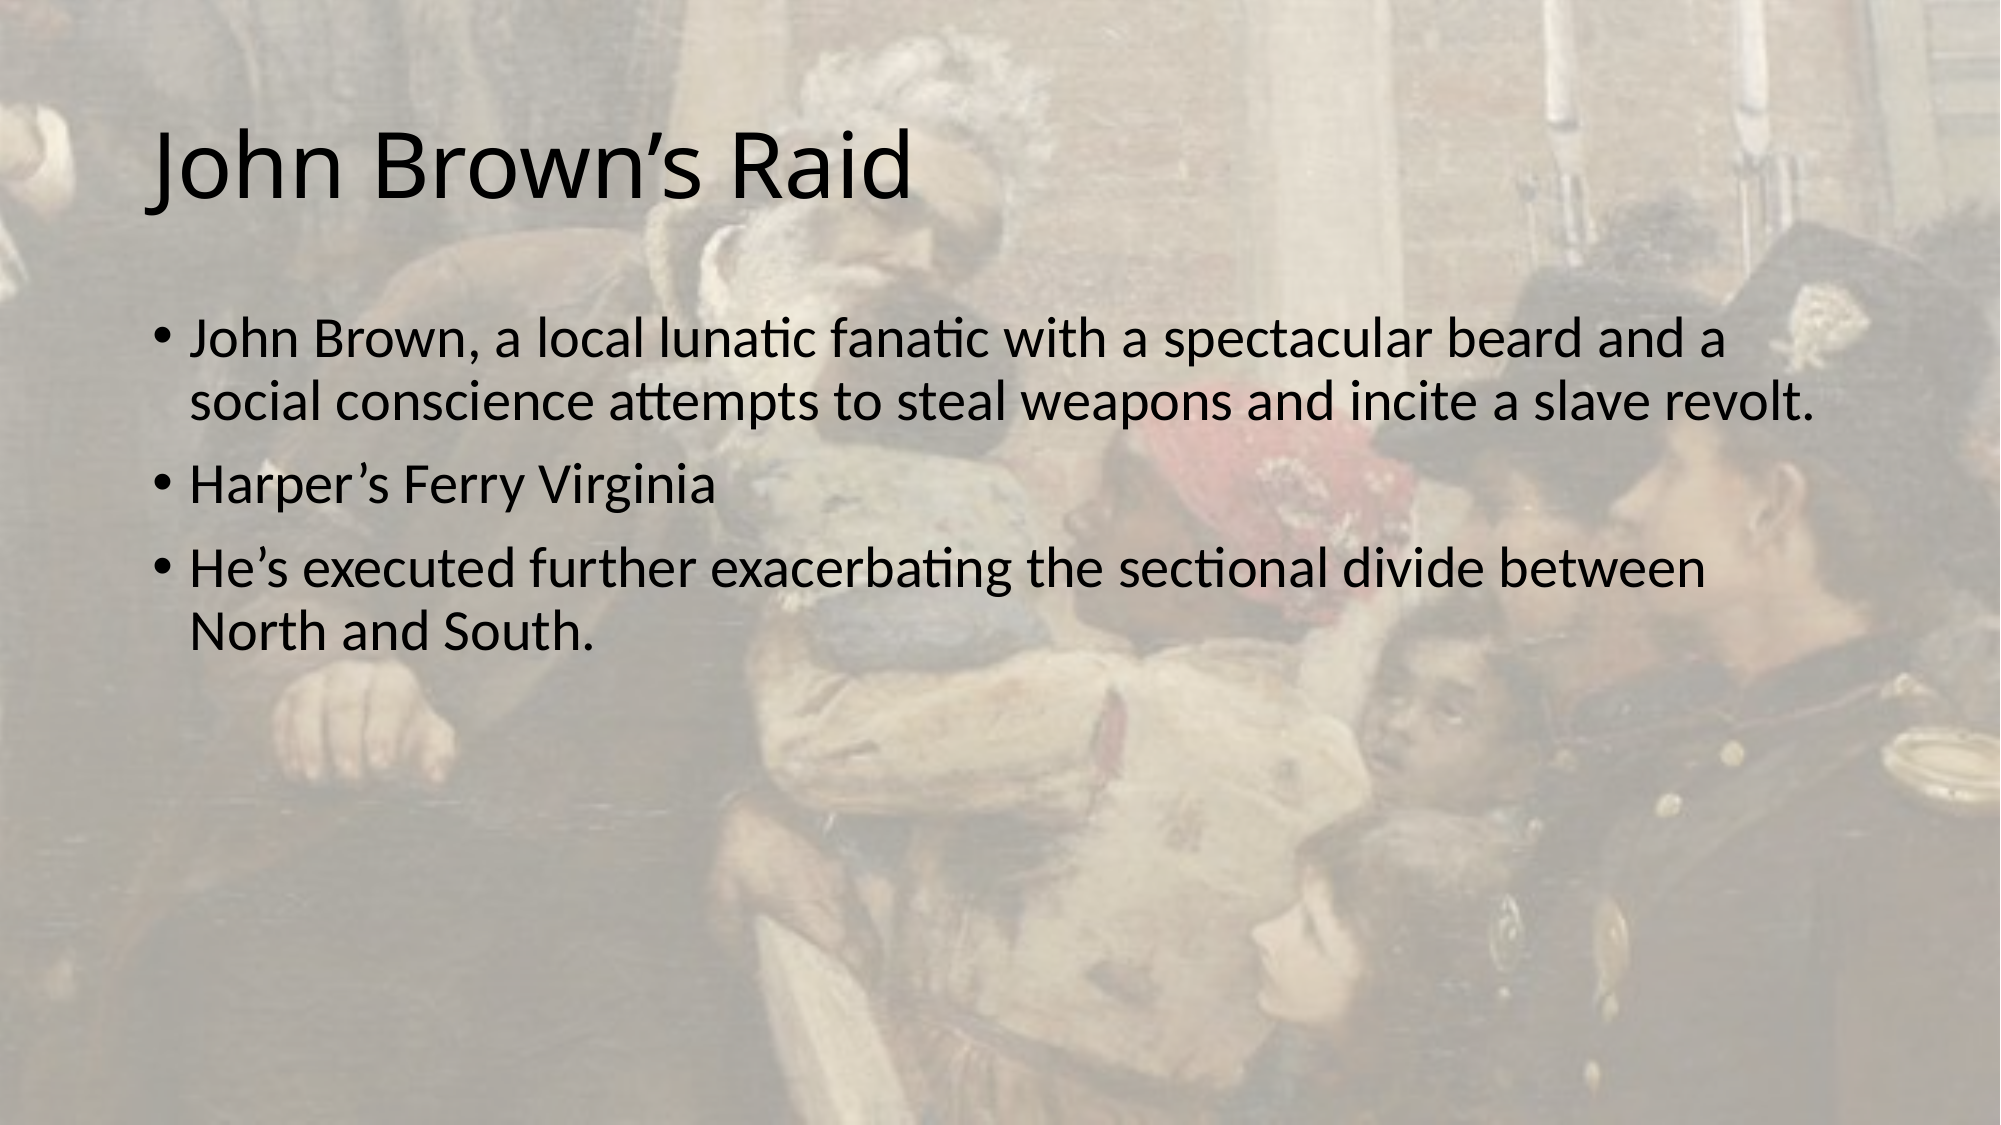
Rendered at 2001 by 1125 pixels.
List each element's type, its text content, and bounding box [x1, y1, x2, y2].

title John Brown’s Raid [137, 59, 1863, 278]
list John Brown, a local lunatic fanatic with a spectacular beard and a social conscience attempts to steal weapons and incite a slave revolt. Harper’s Ferry Virginia He’s executed further exacerbating the sectional divide between North and South. [137, 299, 1863, 1014]
